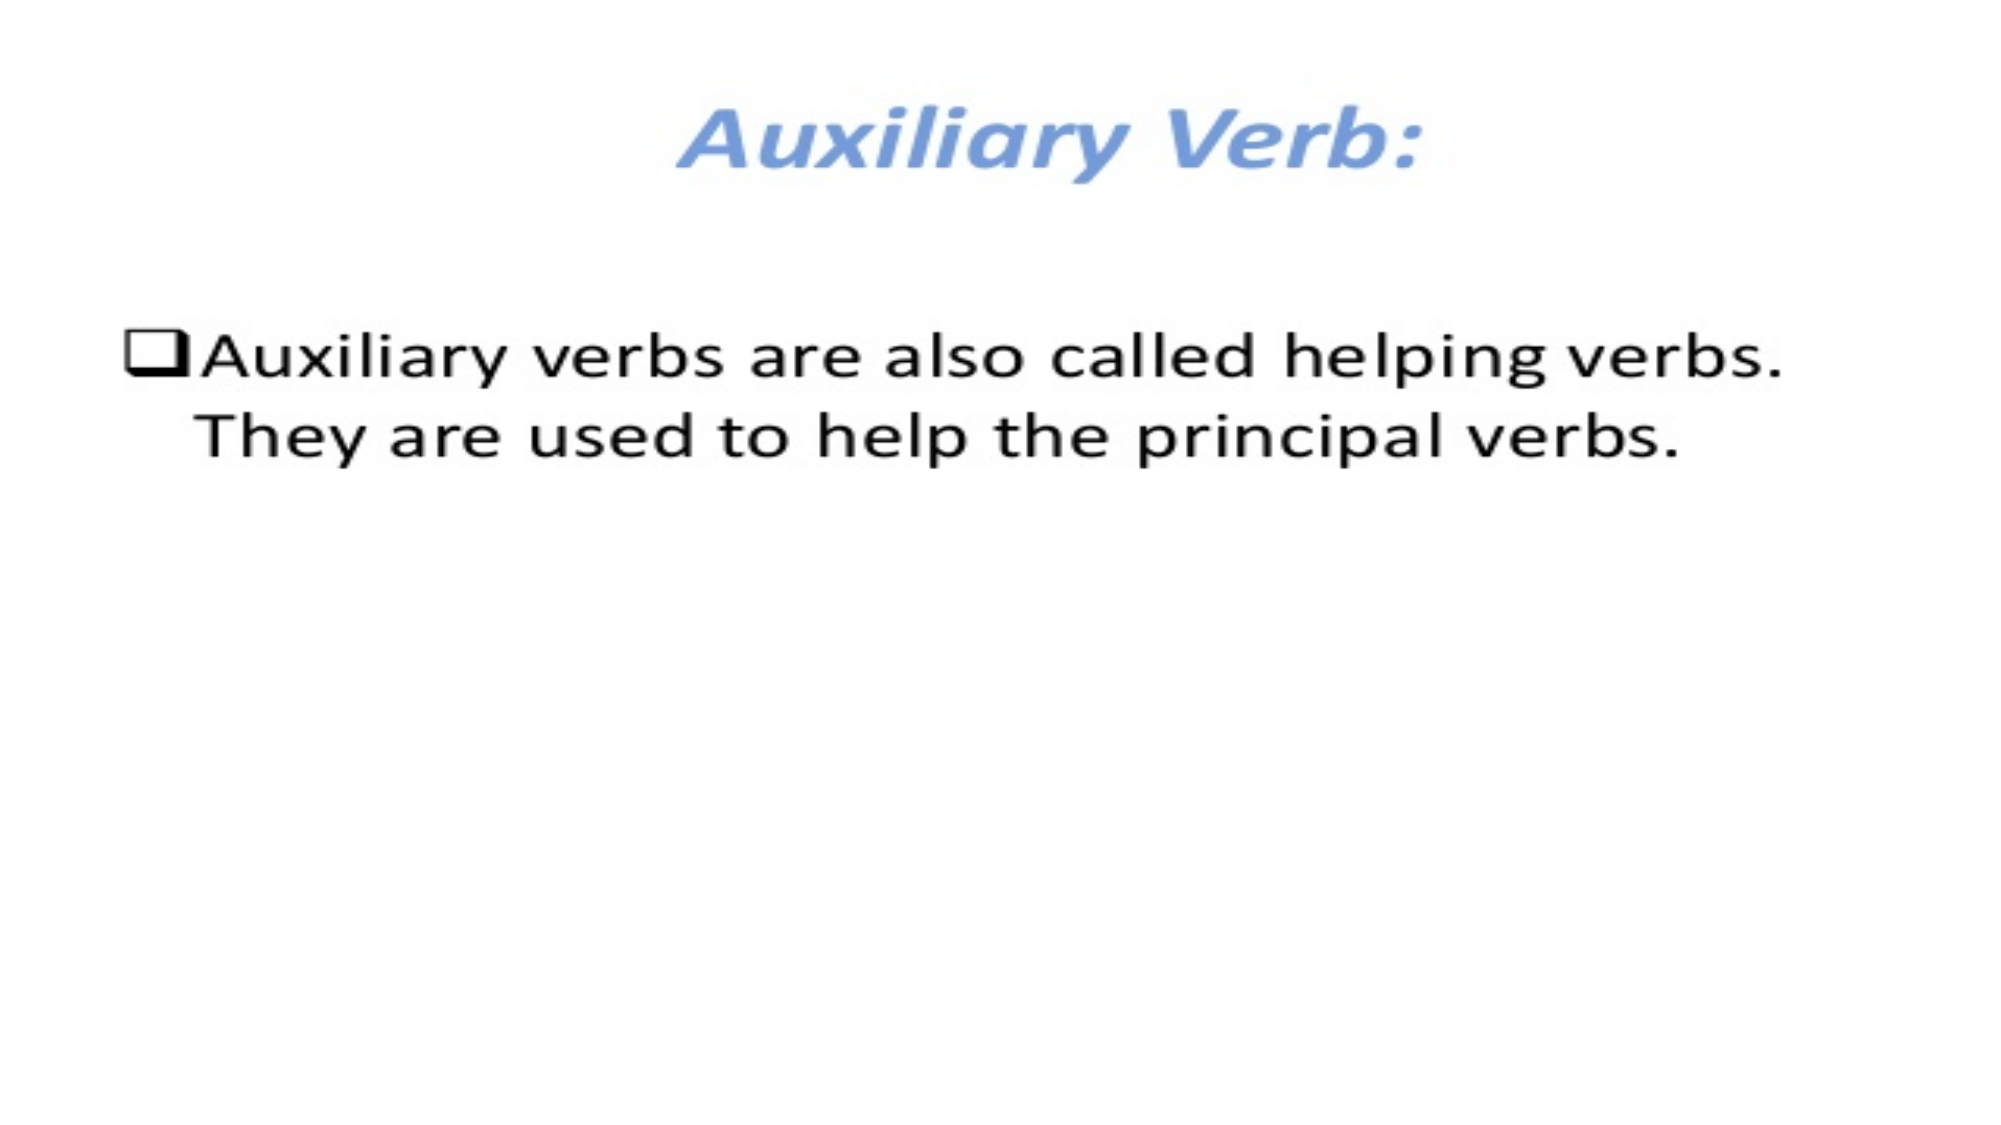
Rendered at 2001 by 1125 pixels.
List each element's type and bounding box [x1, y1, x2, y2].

list [0, 0, 2000, 1125]
